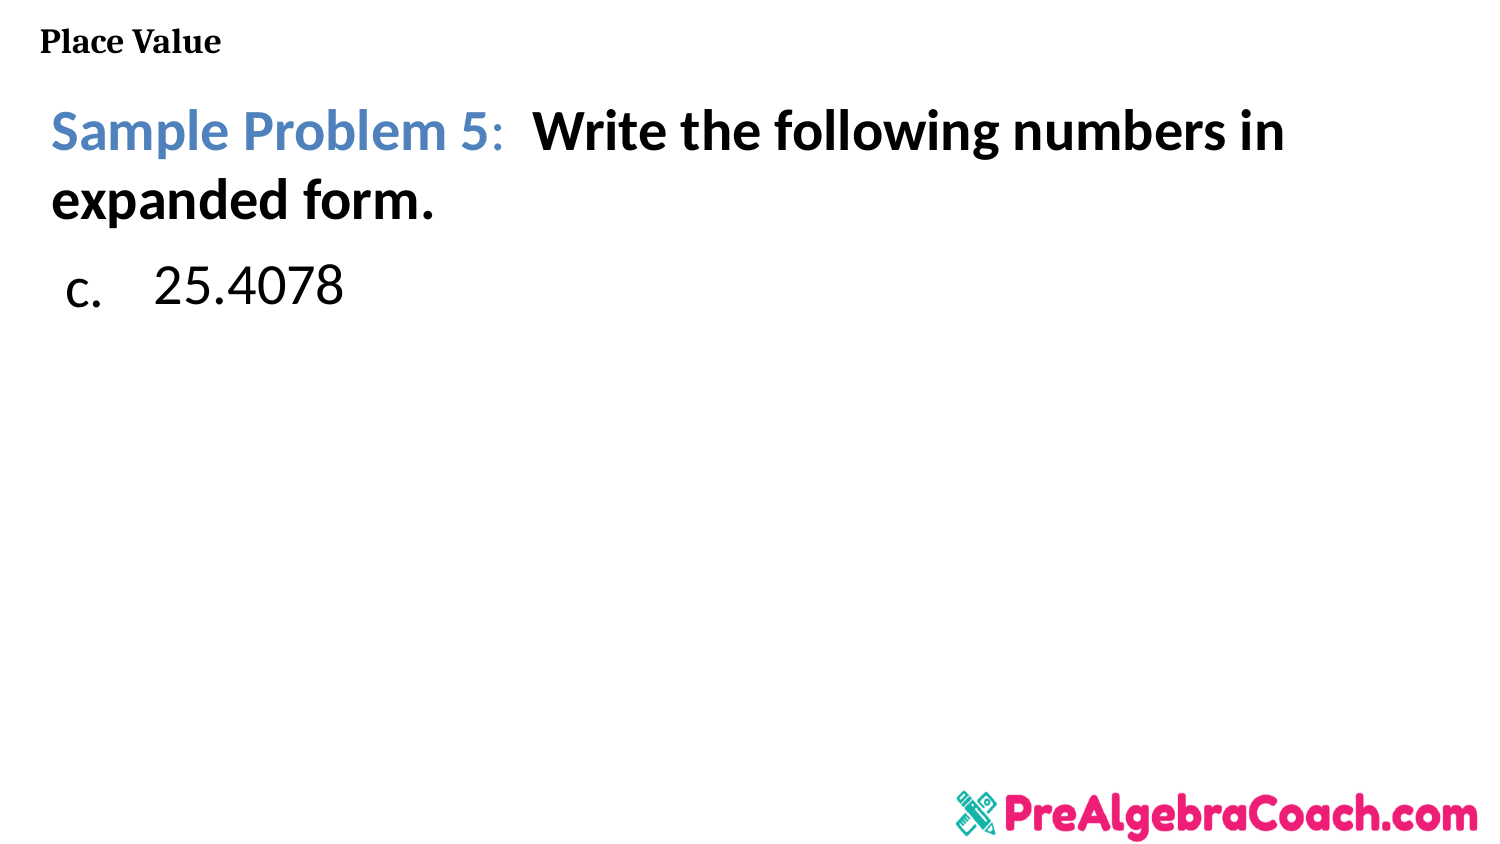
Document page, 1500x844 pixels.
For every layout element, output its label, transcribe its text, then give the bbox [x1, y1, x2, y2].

text_box c. [50, 241, 120, 327]
text_box 25.4078 [139, 238, 361, 324]
title Place Value [1, 0, 1352, 79]
picture [937, 783, 1500, 844]
text_box Sample Problem 5: Write the following numbers in expanded form. [36, 84, 1462, 239]
